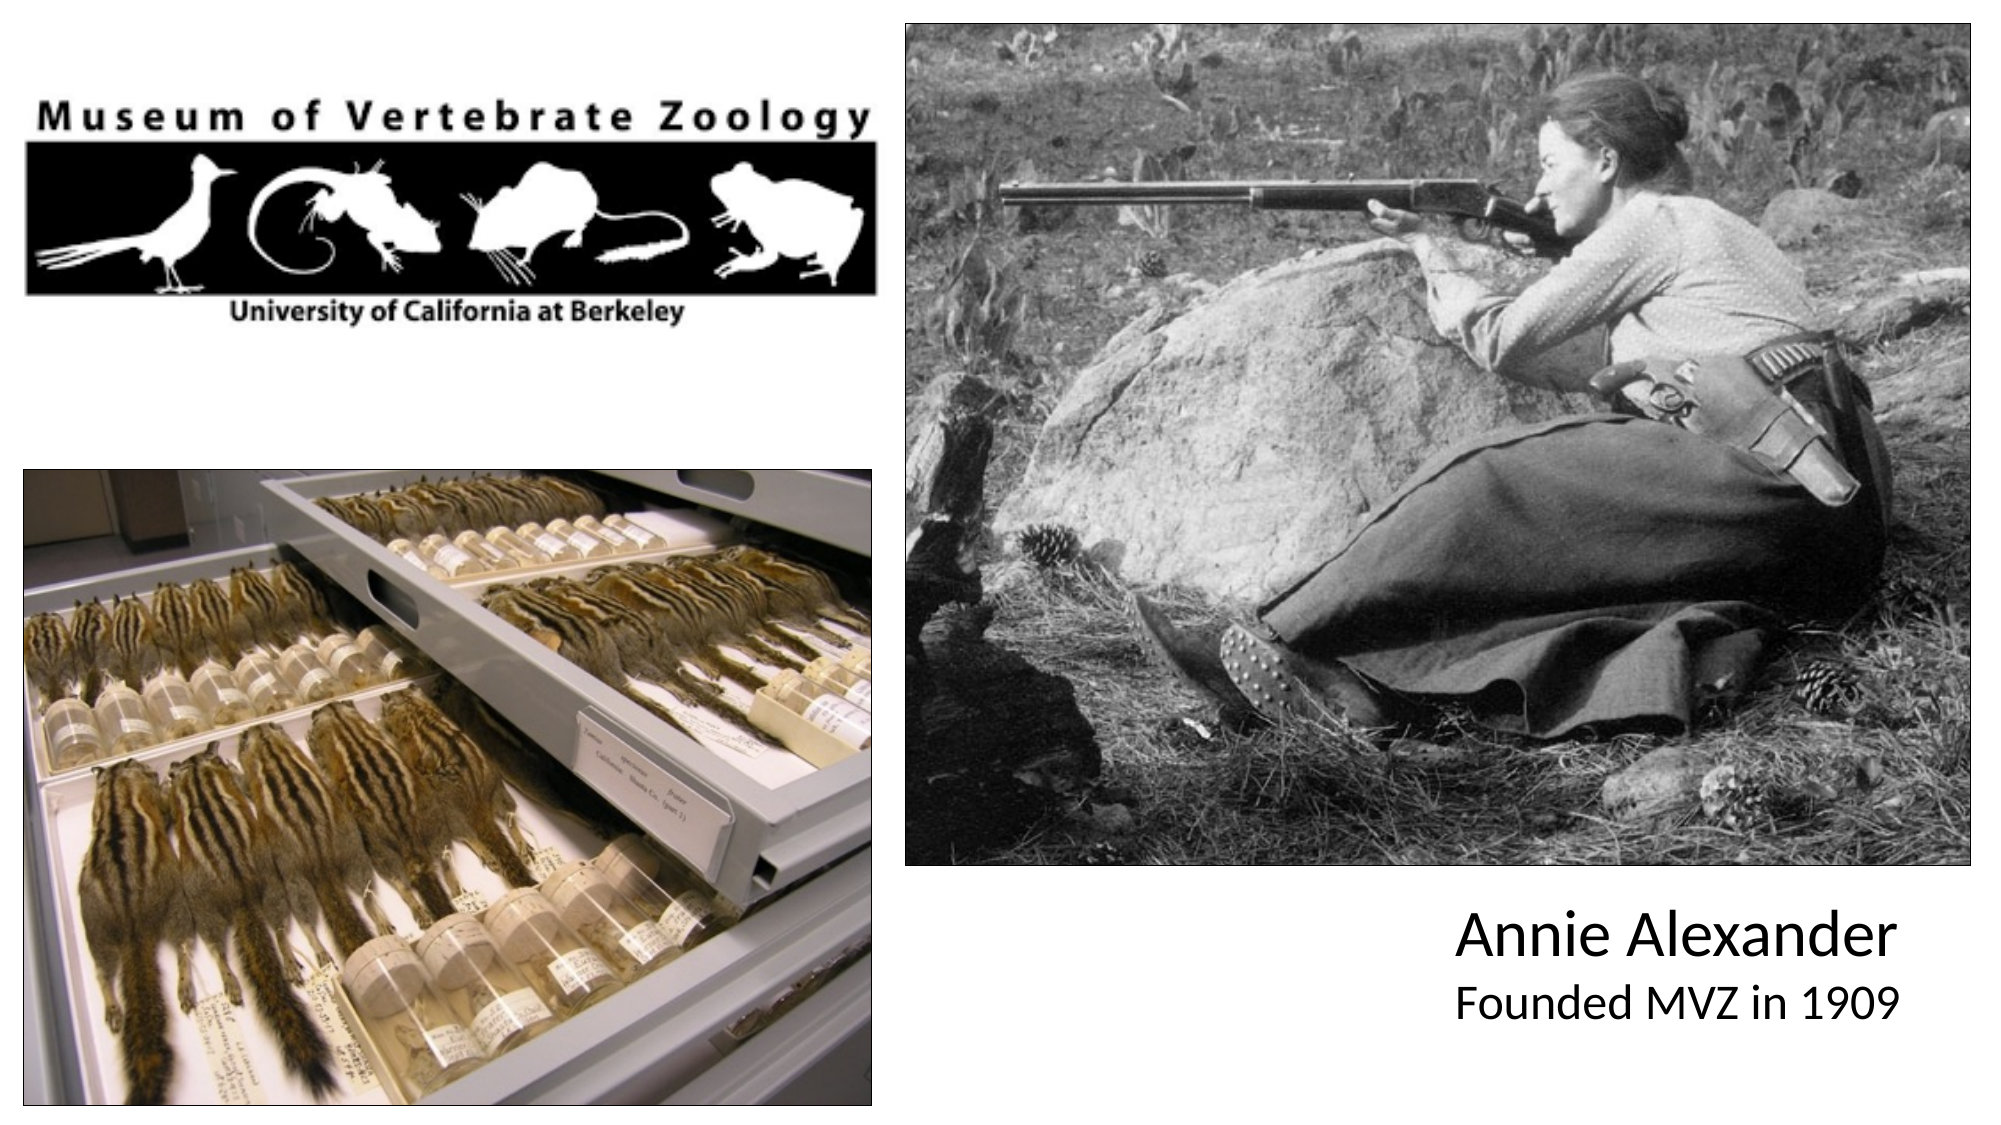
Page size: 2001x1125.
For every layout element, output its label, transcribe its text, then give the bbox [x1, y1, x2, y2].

picture [23, 469, 872, 1106]
picture [23, 35, 886, 385]
picture [905, 23, 1971, 866]
text_box Annie Alexander Founded MVZ in 1909 [1440, 882, 1916, 1038]
